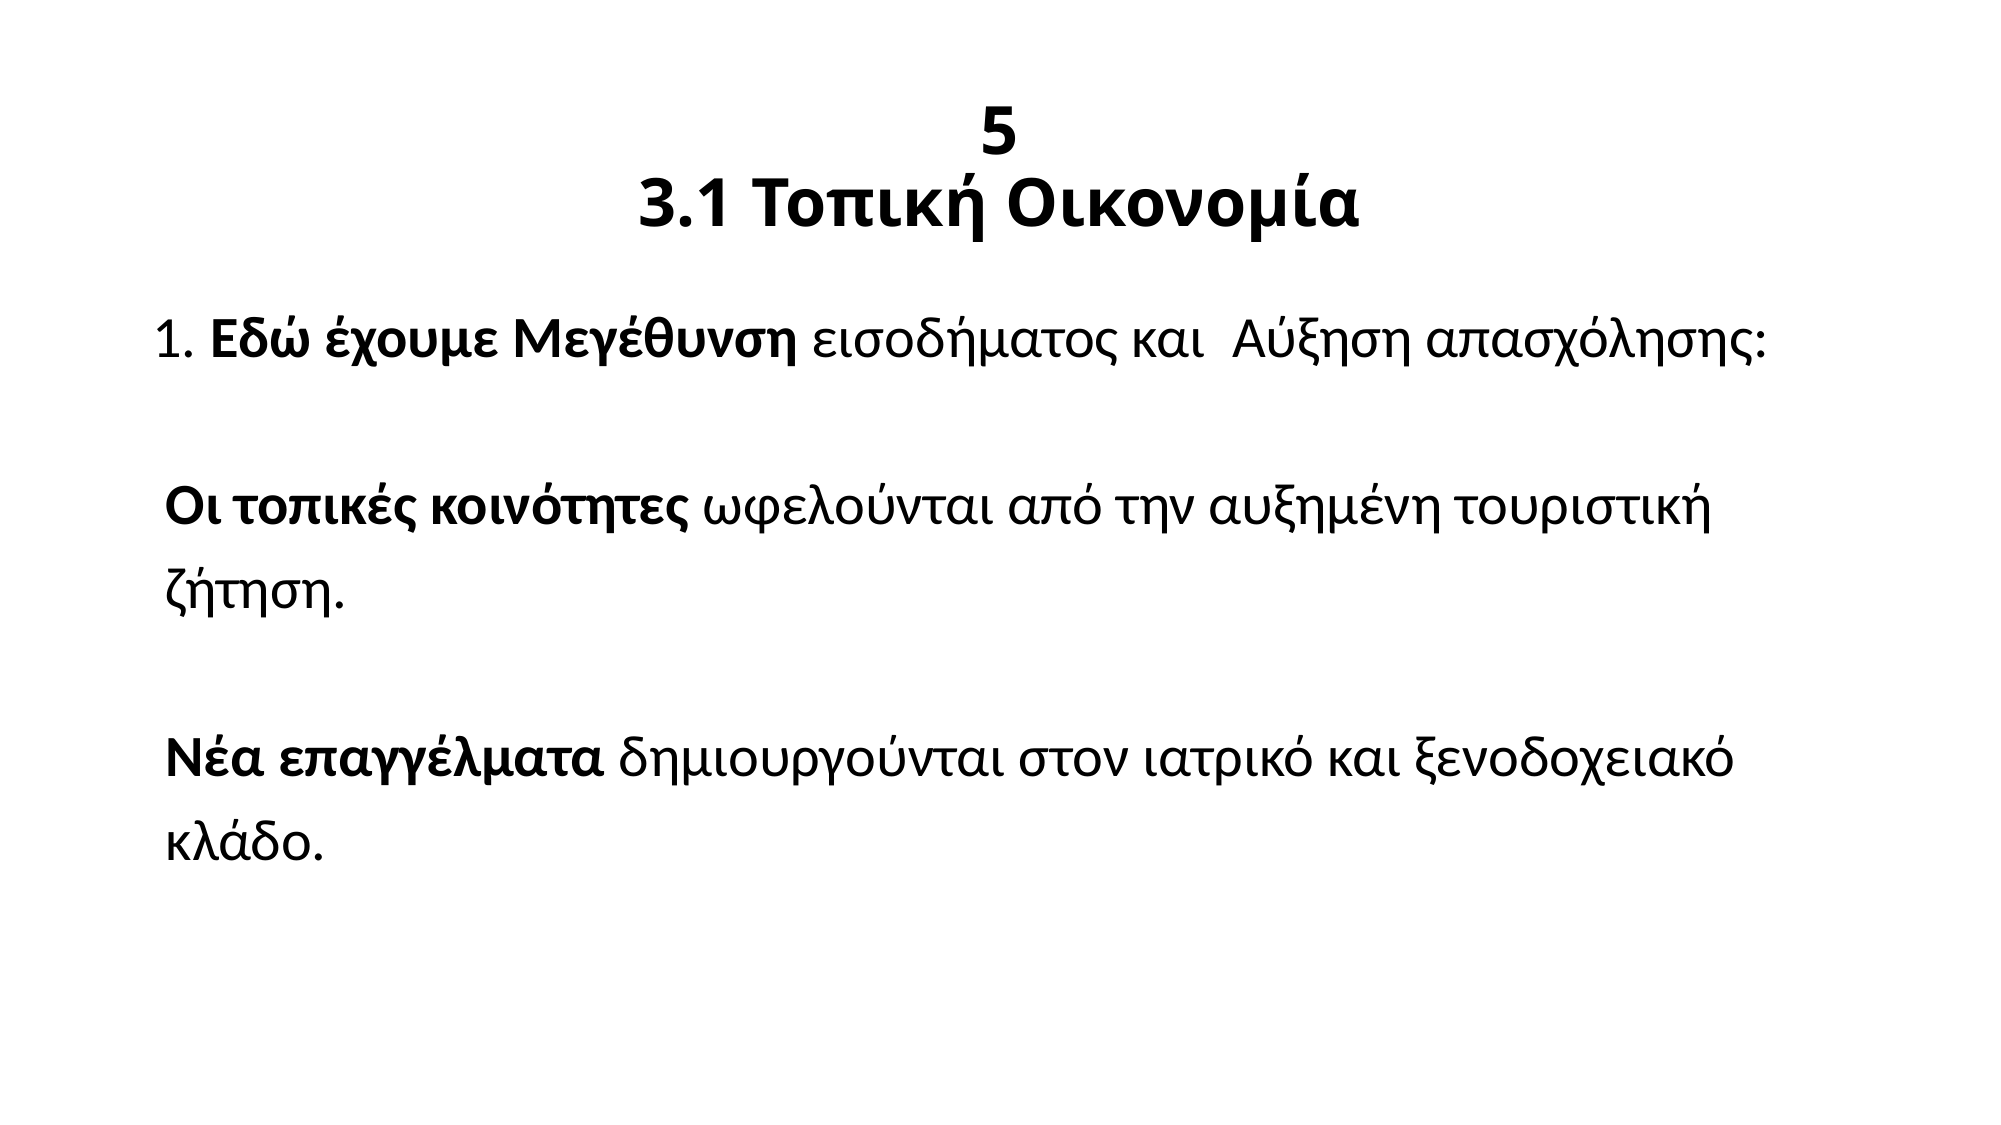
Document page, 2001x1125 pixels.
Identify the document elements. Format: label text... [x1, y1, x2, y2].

list 1. Εδώ έχουμε Μεγέθυνση εισοδήματος και Αύξηση απασχόλησης: Οι τοπικές κοινότητες ωφελούνται από την αυξημένη τουριστική ζήτηση. Νέα επαγγέλματα δημιουργούνται στον ιατρικό και ξενοδοχειακό κλάδο. [137, 299, 1863, 1014]
title 5 3.1 Τοπική Οικονομία [137, 59, 1863, 278]
